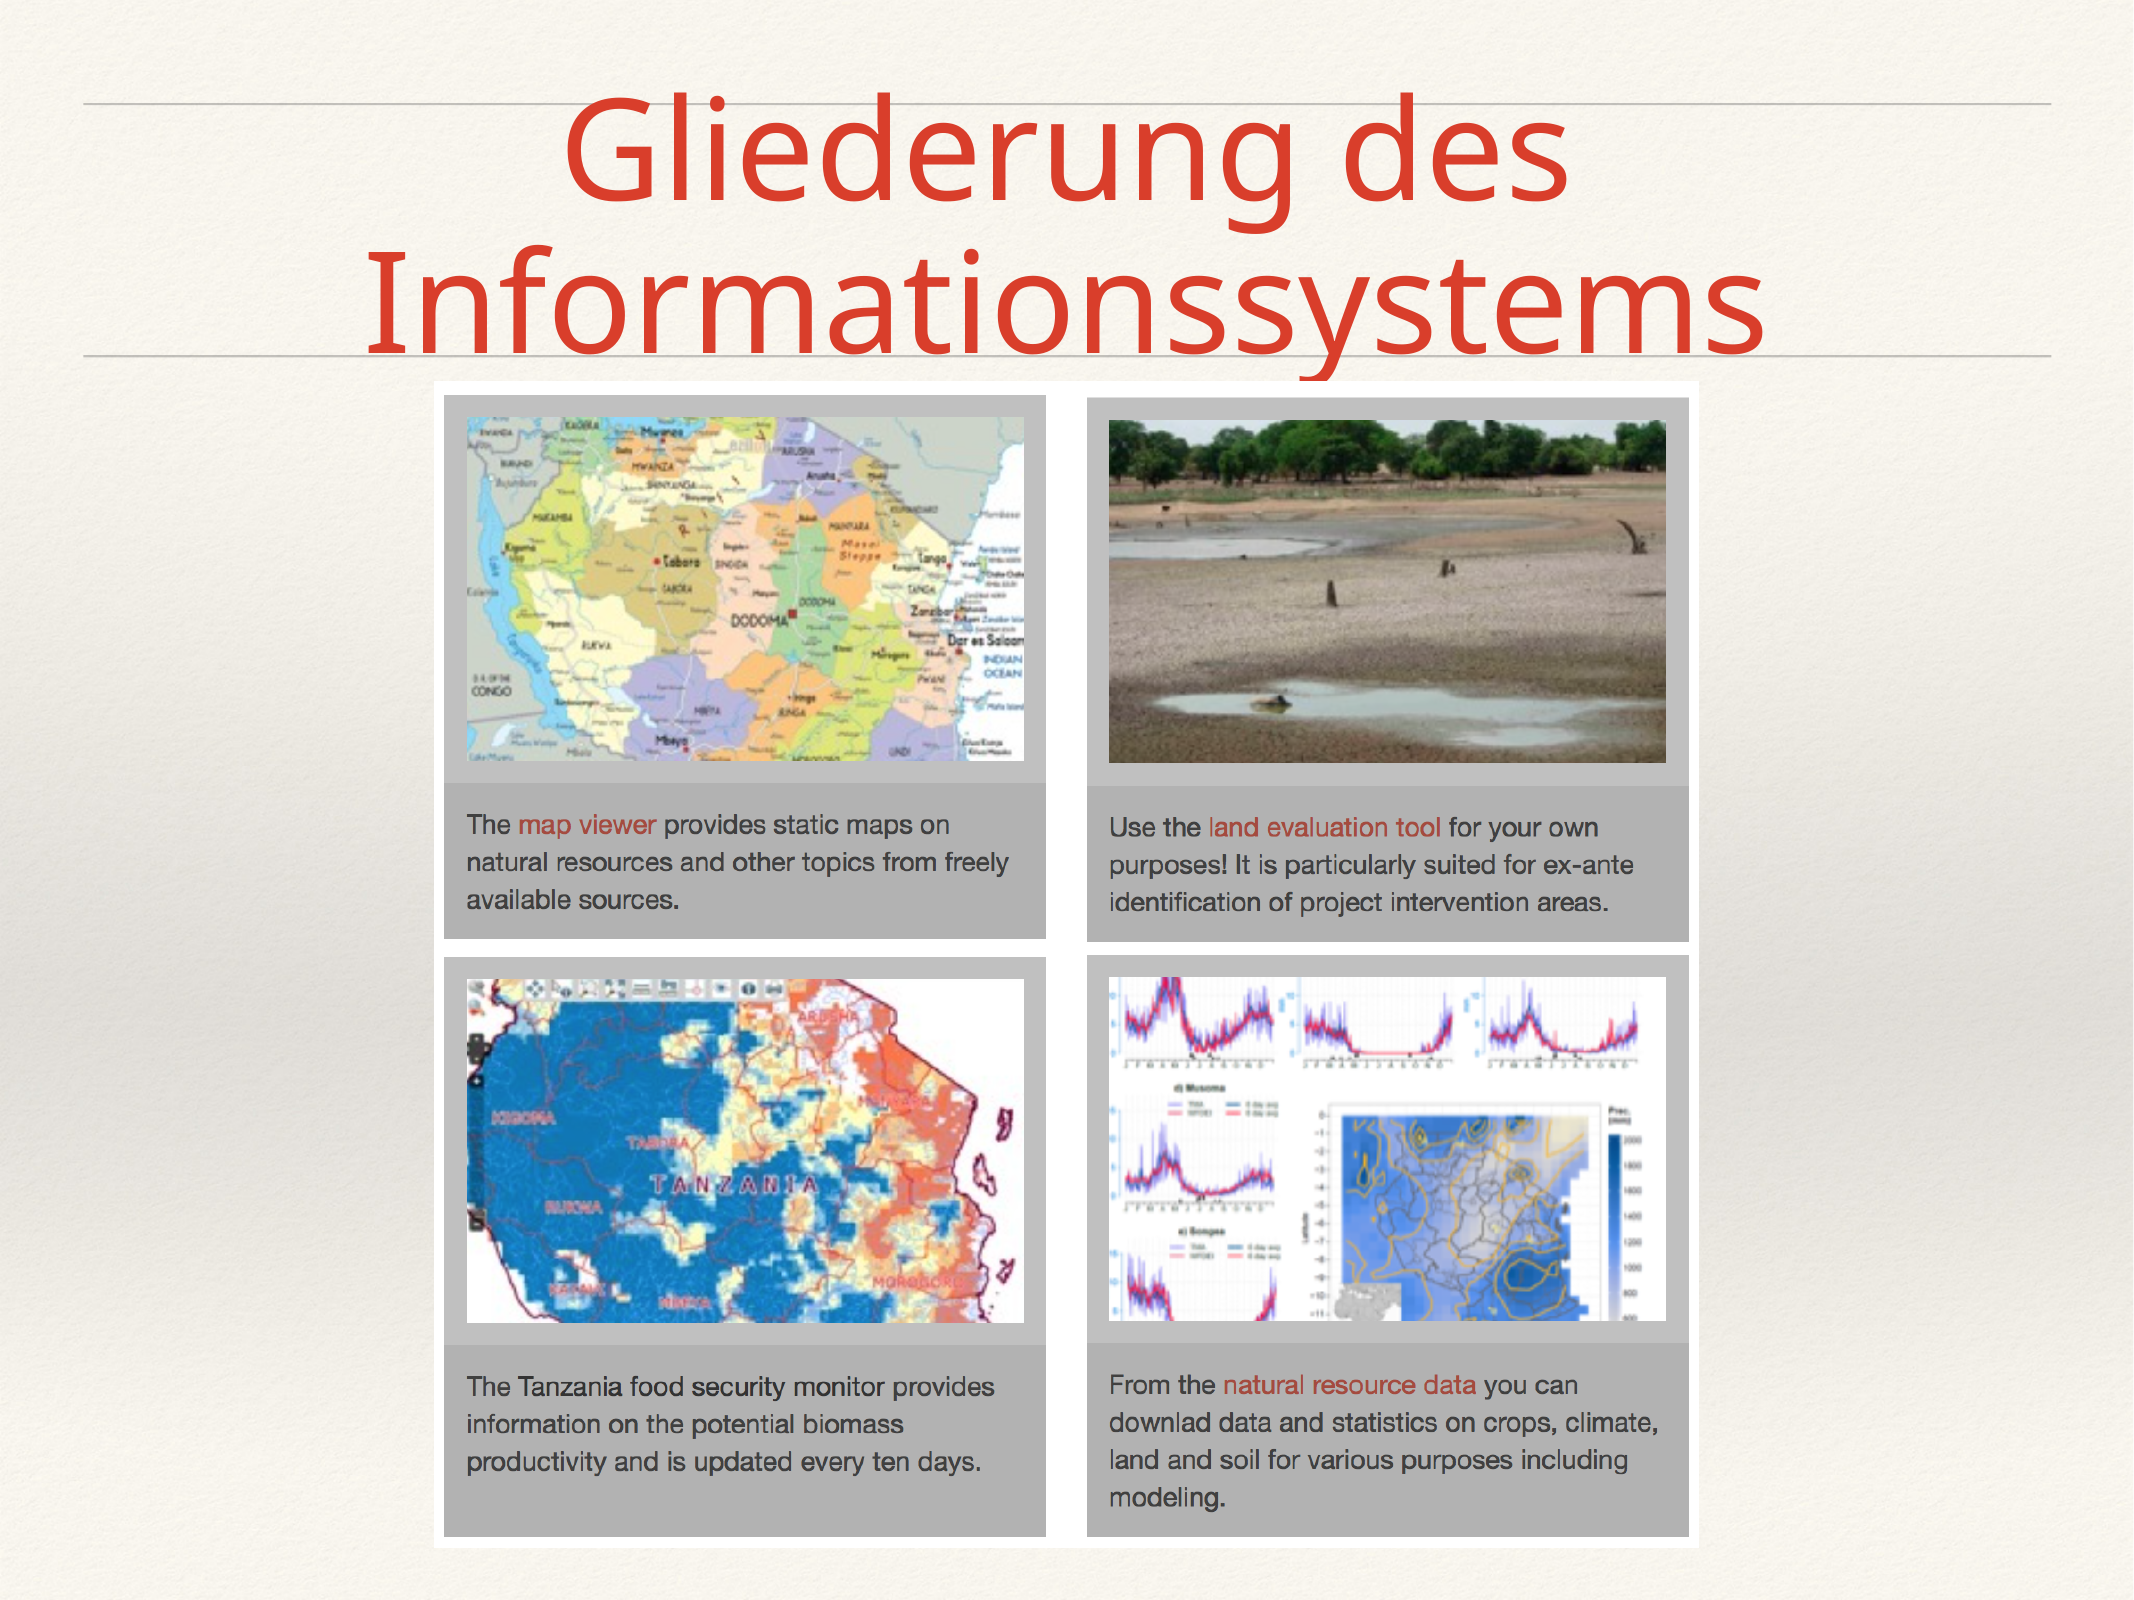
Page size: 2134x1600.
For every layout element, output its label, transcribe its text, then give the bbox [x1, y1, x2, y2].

picture [0, 0, 2134, 1600]
title Gliederung des Informationssystems [82, 130, 2051, 332]
